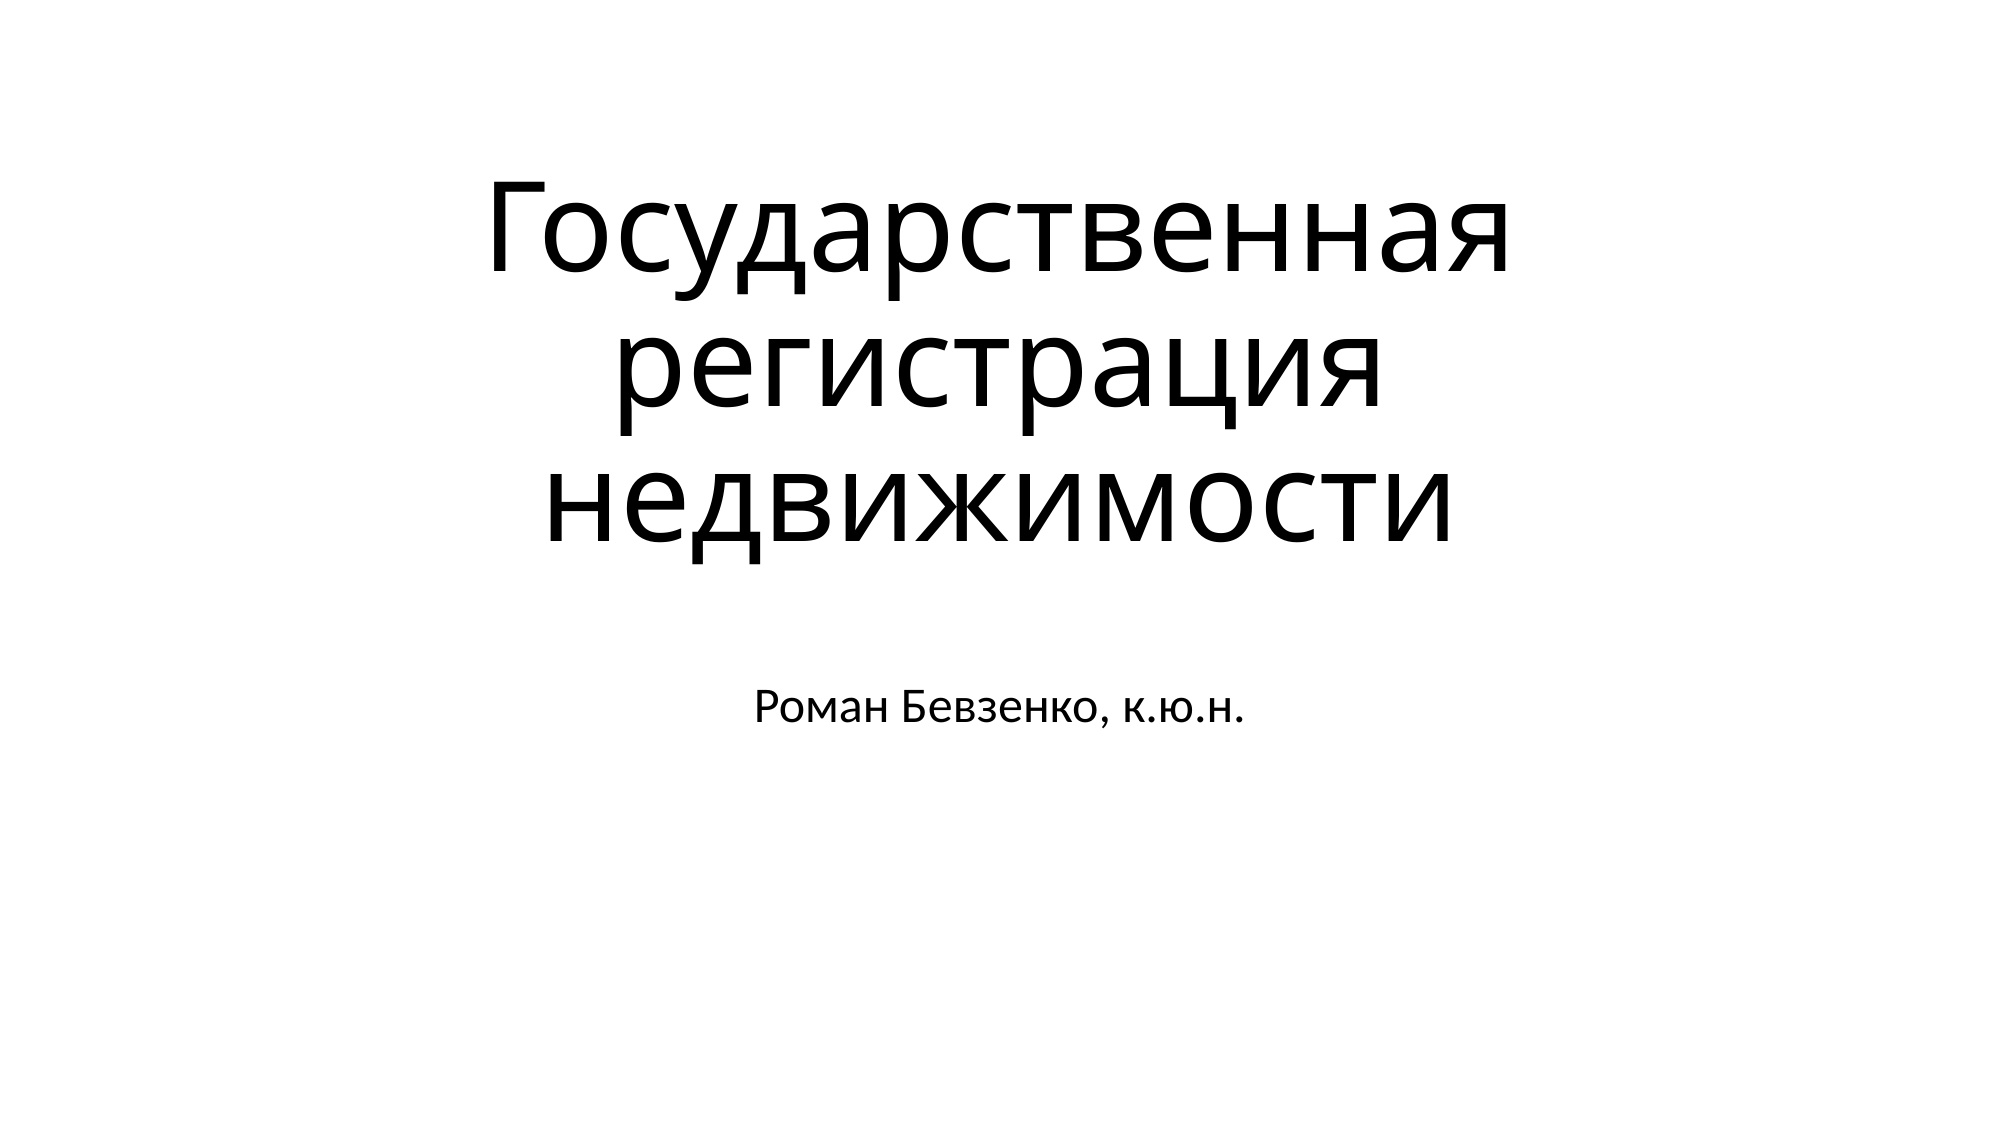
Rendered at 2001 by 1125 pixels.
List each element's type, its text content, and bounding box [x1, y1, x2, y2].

title Государственная регистрация недвижимости [249, 184, 1750, 576]
subtitle Роман Бевзенко, к.ю.н. [249, 590, 1750, 863]
